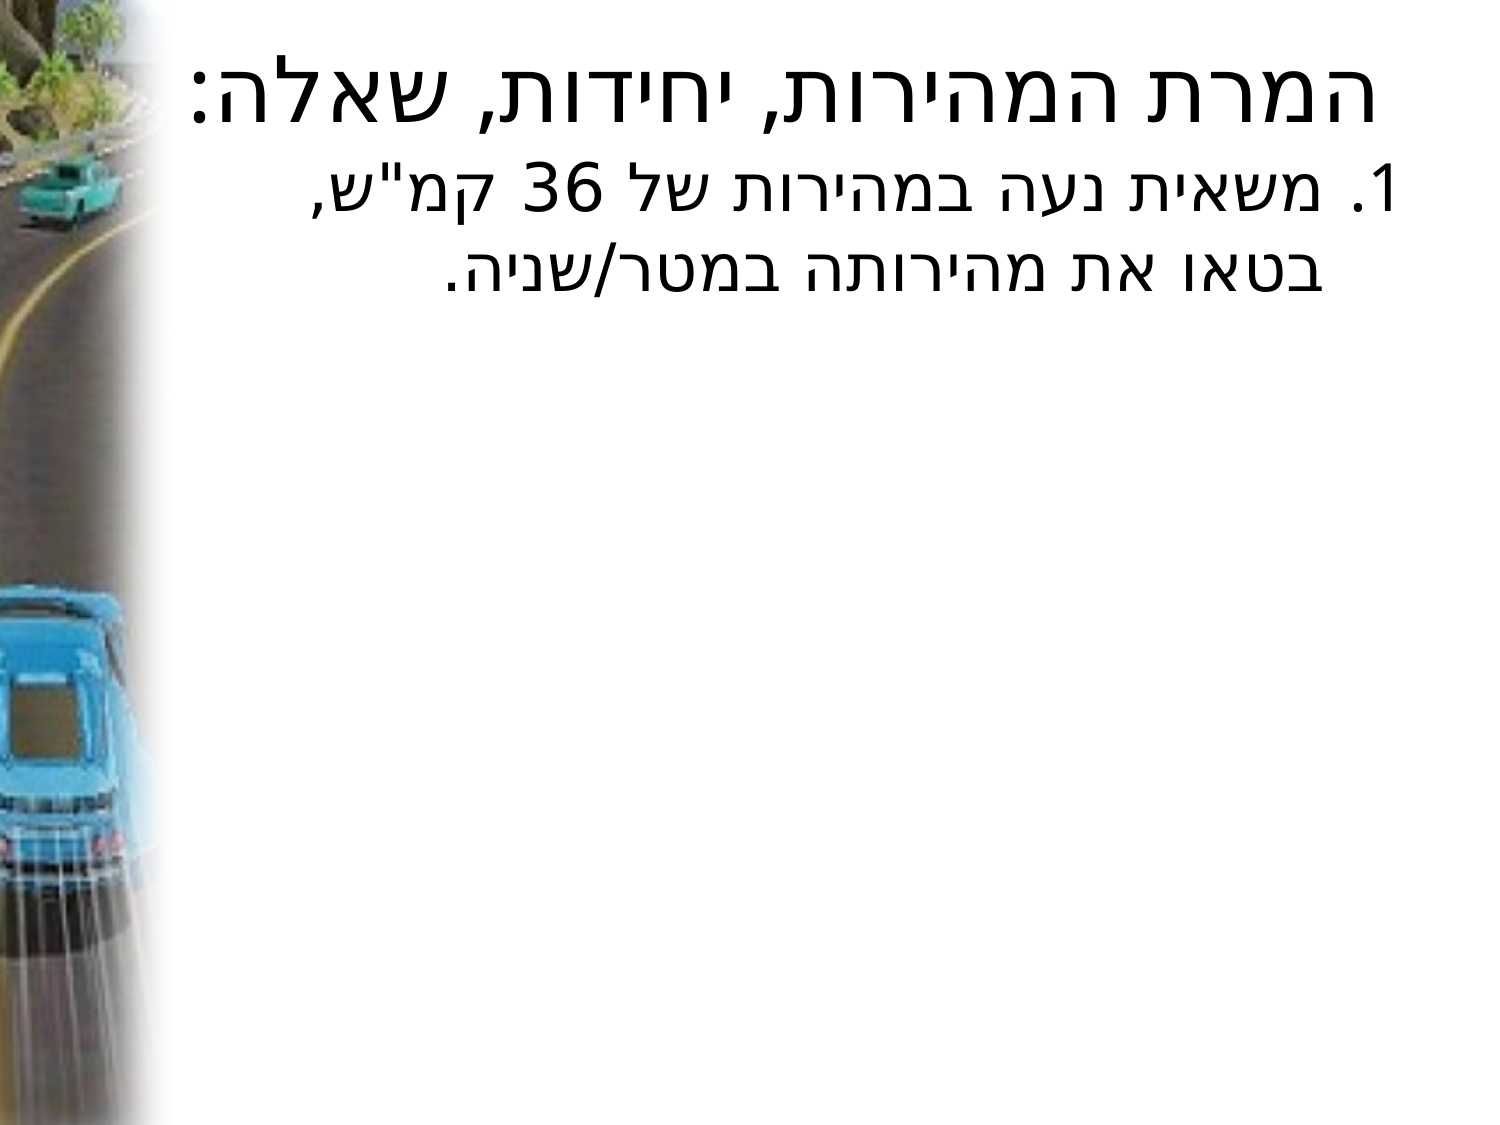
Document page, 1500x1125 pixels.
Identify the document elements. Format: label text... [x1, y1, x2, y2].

picture [0, 0, 172, 1125]
list משאית נעה במהירות של 36 קמ"ש, בטאו את מהירותה במטר/שניה. [176, 137, 1425, 1083]
title המרת המהירות, יחידות, שאלה: [176, 11, 1460, 161]
